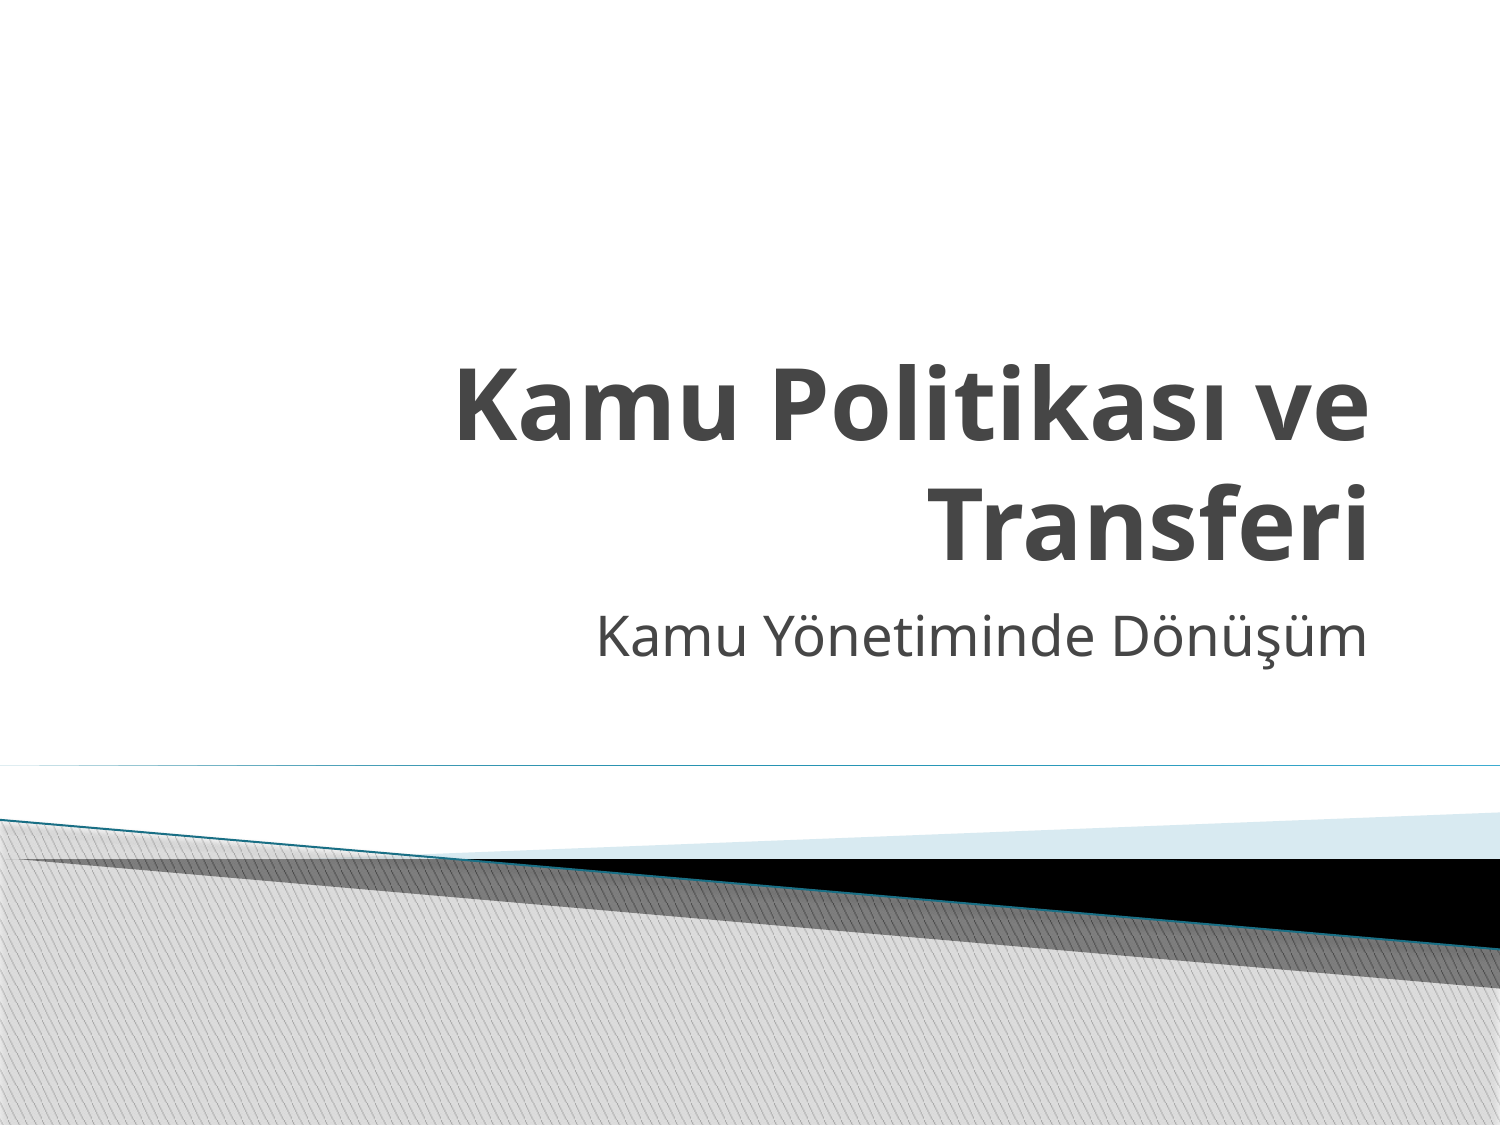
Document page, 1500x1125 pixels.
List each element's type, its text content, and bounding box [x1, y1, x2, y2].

picture [5, 859, 1500, 989]
subtitle Kamu Yönetiminde Dönüşüm [112, 592, 1388, 790]
title Kamu Politikası ve Transferi [112, 287, 1388, 588]
